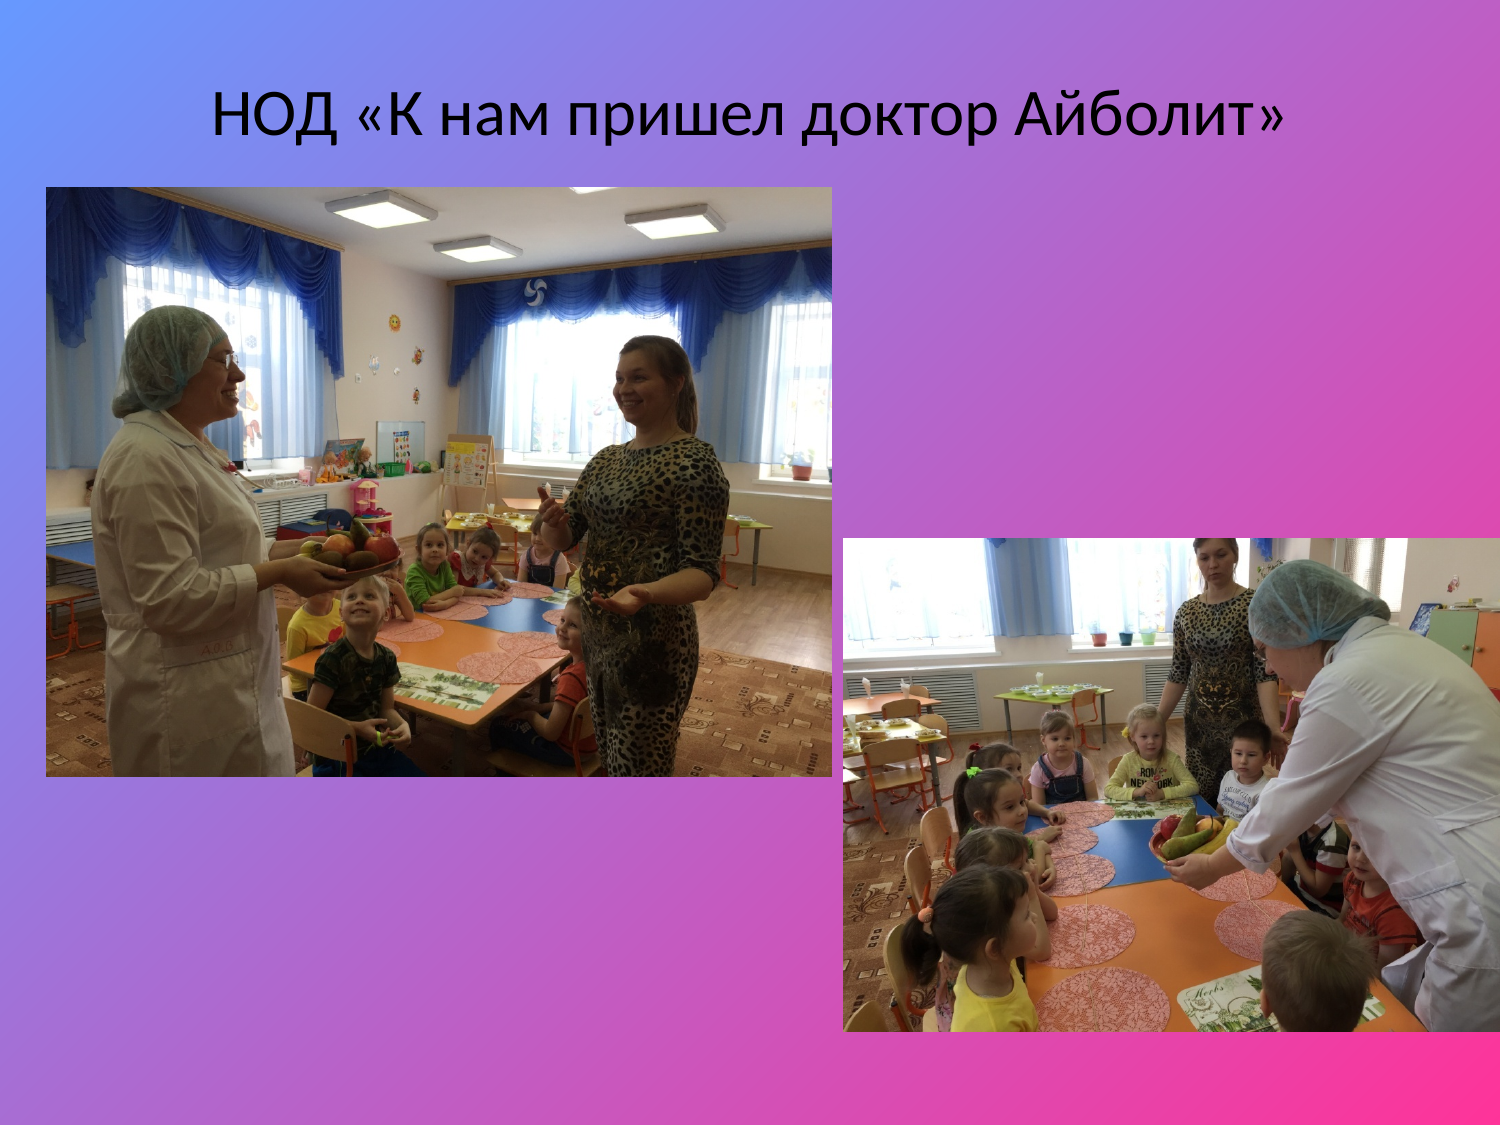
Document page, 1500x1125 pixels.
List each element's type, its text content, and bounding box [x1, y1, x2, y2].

picture [46, 187, 833, 777]
title НОД «К нам пришел доктор Айболит» [135, 45, 1365, 173]
picture [843, 538, 1500, 1032]
